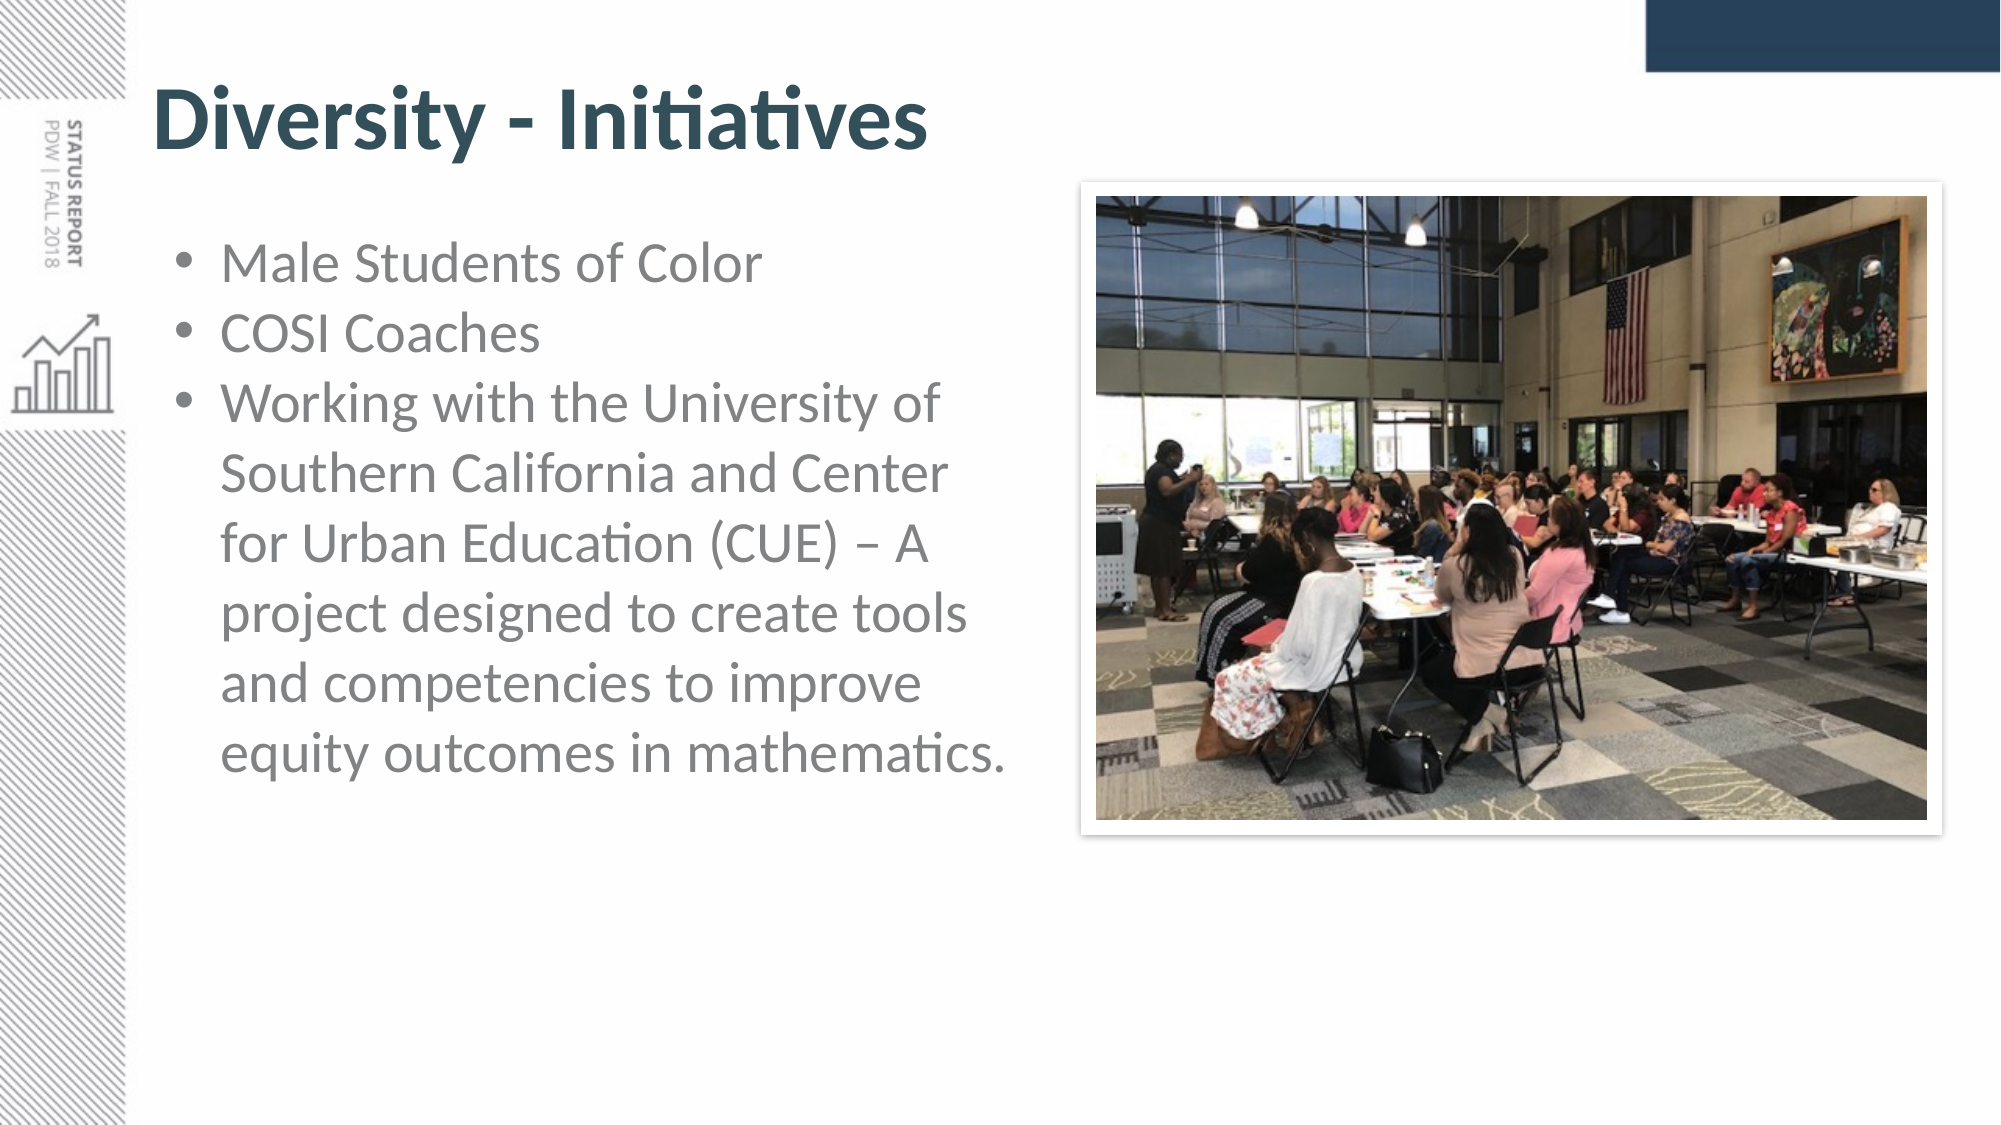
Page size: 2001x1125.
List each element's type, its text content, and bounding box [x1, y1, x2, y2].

picture [0, 0, 2001, 1125]
text_box Male Students of Color COSI Coaches Working with the University of Southern California and Center for Urban Education (CUE) – A project designed to create tools and competencies to improve equity outcomes in mathematics. [159, 217, 1036, 792]
title Diversity - Initiatives [137, 59, 1863, 179]
